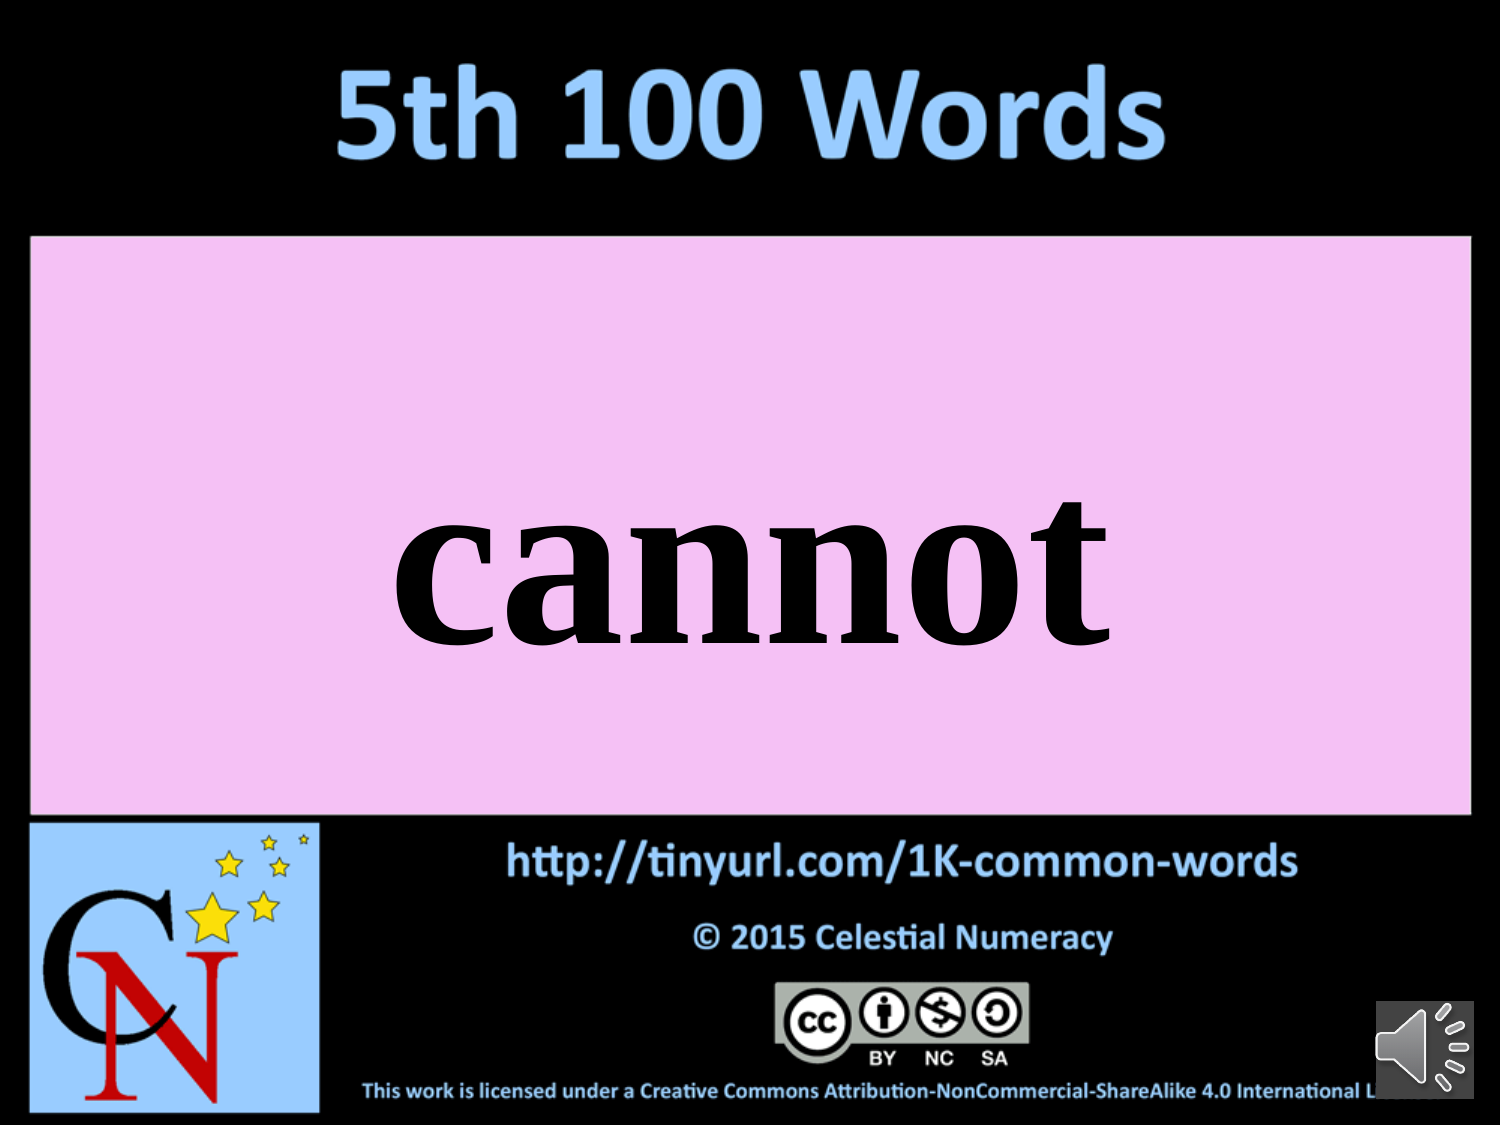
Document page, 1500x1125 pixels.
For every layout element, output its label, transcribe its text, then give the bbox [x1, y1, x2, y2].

picture [0, 0, 1500, 1125]
title cannot [103, 453, 1397, 672]
